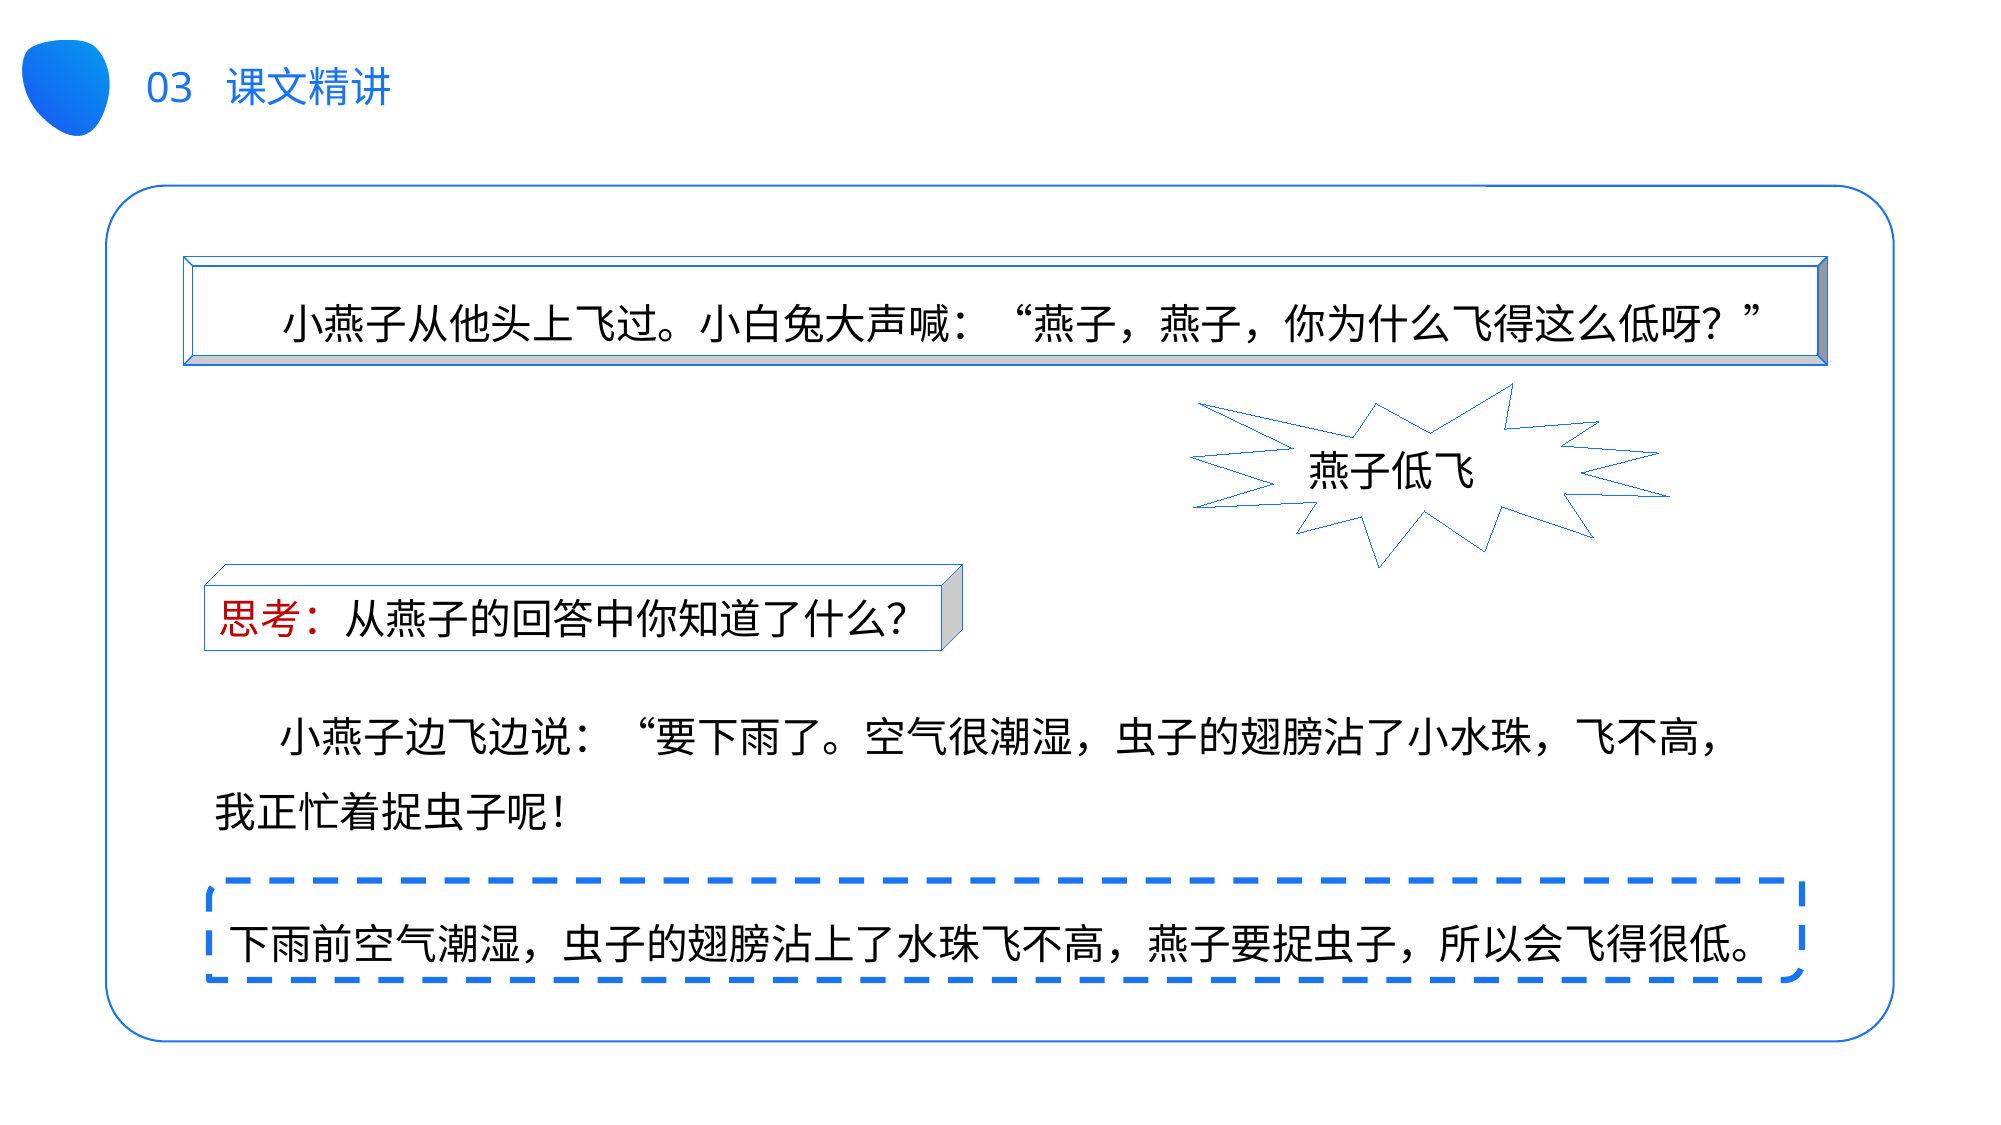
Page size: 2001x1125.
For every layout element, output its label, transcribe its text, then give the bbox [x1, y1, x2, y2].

text_box [105, 184, 1895, 1043]
text_box 思考：从燕子的回答中你知道了什么？ [204, 564, 963, 651]
text_box 小燕子边飞边说：“要下雨了。空气很潮湿，虫子的翅膀沾了小水珠，飞不高，我正忙着捉虫子呢！ [199, 678, 1774, 843]
text_box 下雨前空气潮湿，虫子的翅膀沾上了水珠飞不高，燕子要捉虫子，所以会飞得很低。 [208, 880, 1803, 980]
list 03 课文精讲 [130, 59, 455, 151]
